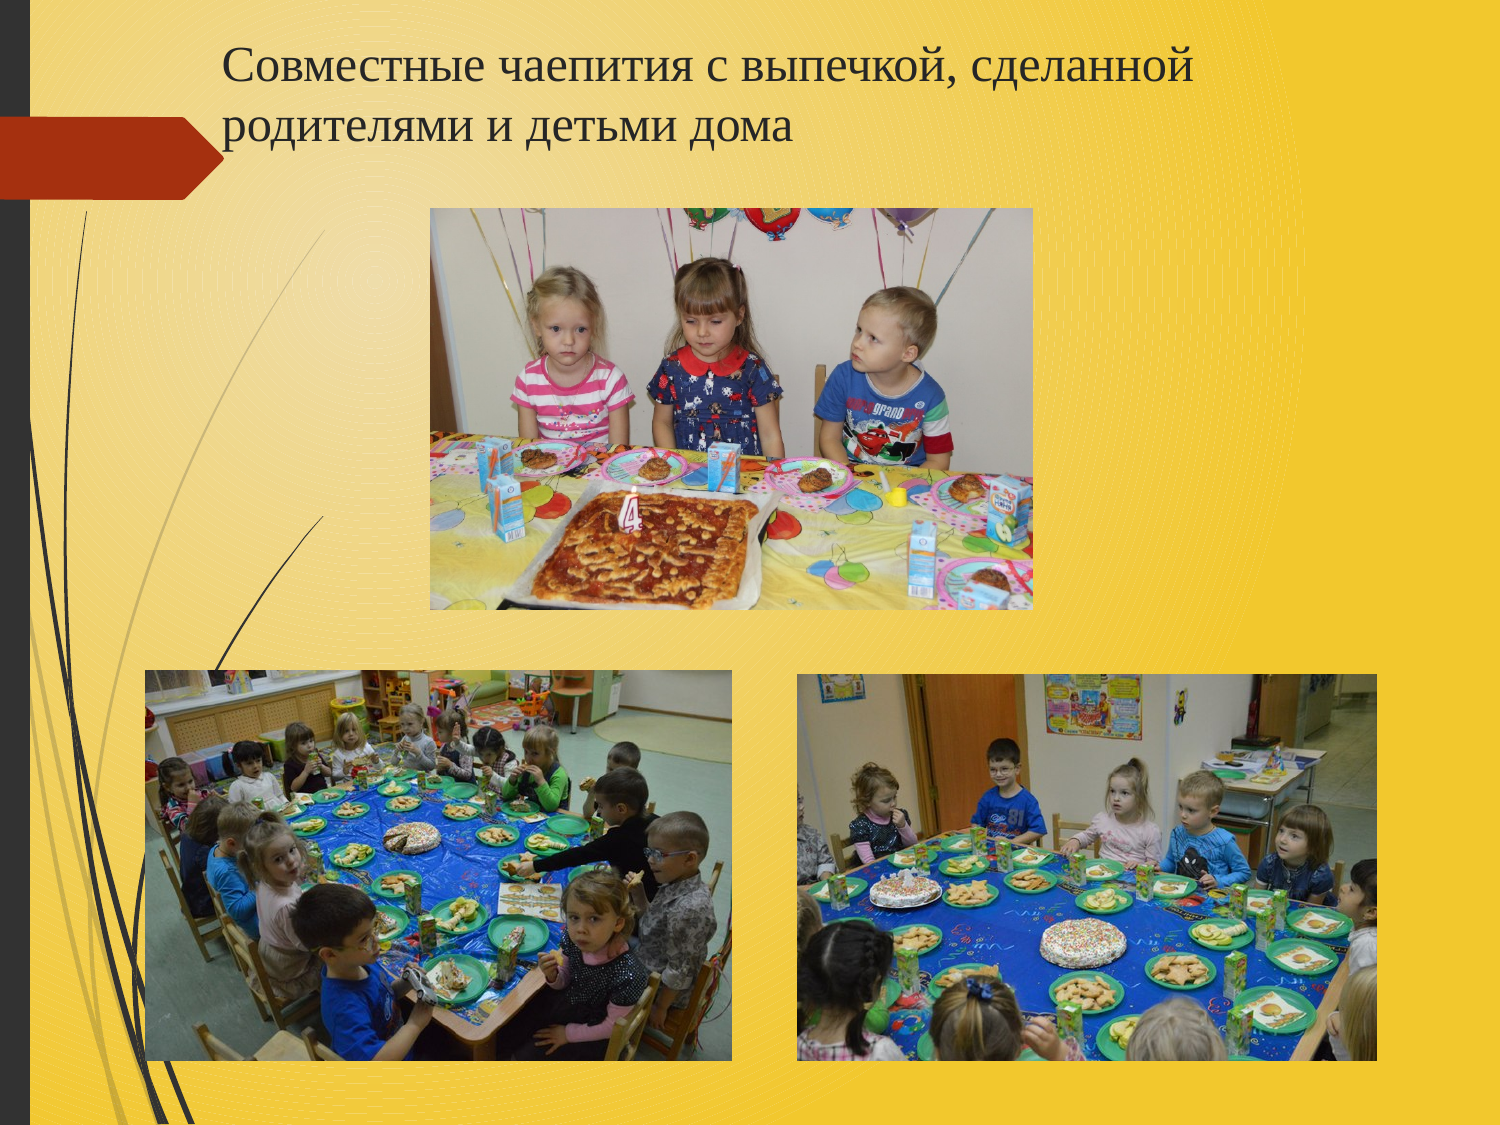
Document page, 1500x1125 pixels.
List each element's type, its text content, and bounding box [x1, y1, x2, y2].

title Совместные чаепития с выпечкой, сделанной родителями и детьми дома [206, 23, 1400, 315]
picture [145, 670, 732, 1061]
picture [429, 207, 1033, 610]
picture [796, 674, 1377, 1061]
